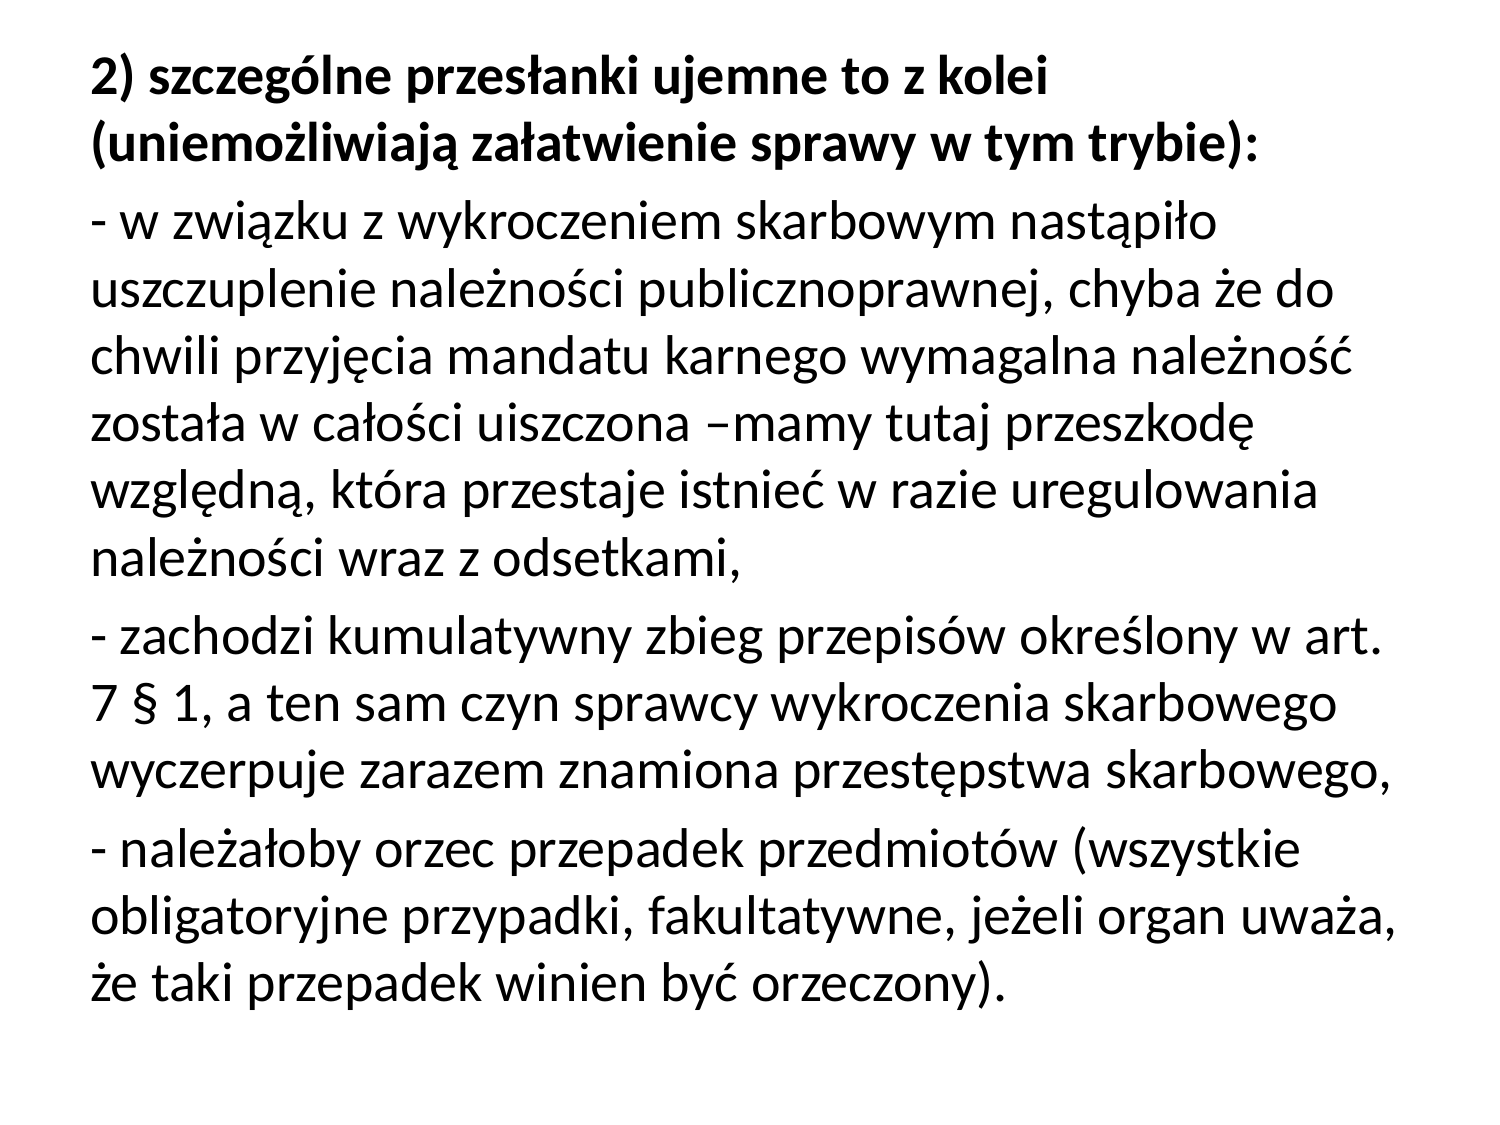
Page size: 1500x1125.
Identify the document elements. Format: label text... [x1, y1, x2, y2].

list 2) szczególne przesłanki ujemne to z kolei (uniemożliwiają załatwienie sprawy w tym trybie): - w związku z wykroczeniem skarbowym nastąpiło uszczuplenie należności publicznoprawnej, chyba że do chwili przyjęcia mandatu karnego wymagalna należność została w całości uiszczona –mamy tutaj przeszkodę względną, która przestaje istnieć w razie uregulowania należności wraz z odsetkami, - zachodzi kumulatywny zbieg przepisów określony w art. 7 § 1, a ten sam czyn sprawcy wykroczenia skarbowego wyczerpuje zarazem znamiona przestępstwa skarbowego, - należałoby orzec przepadek przedmiotów (wszystkie obligatoryjne przypadki, fakultatywne, jeżeli organ uważa, że taki przepadek winien być orzeczony). [75, 30, 1425, 1083]
